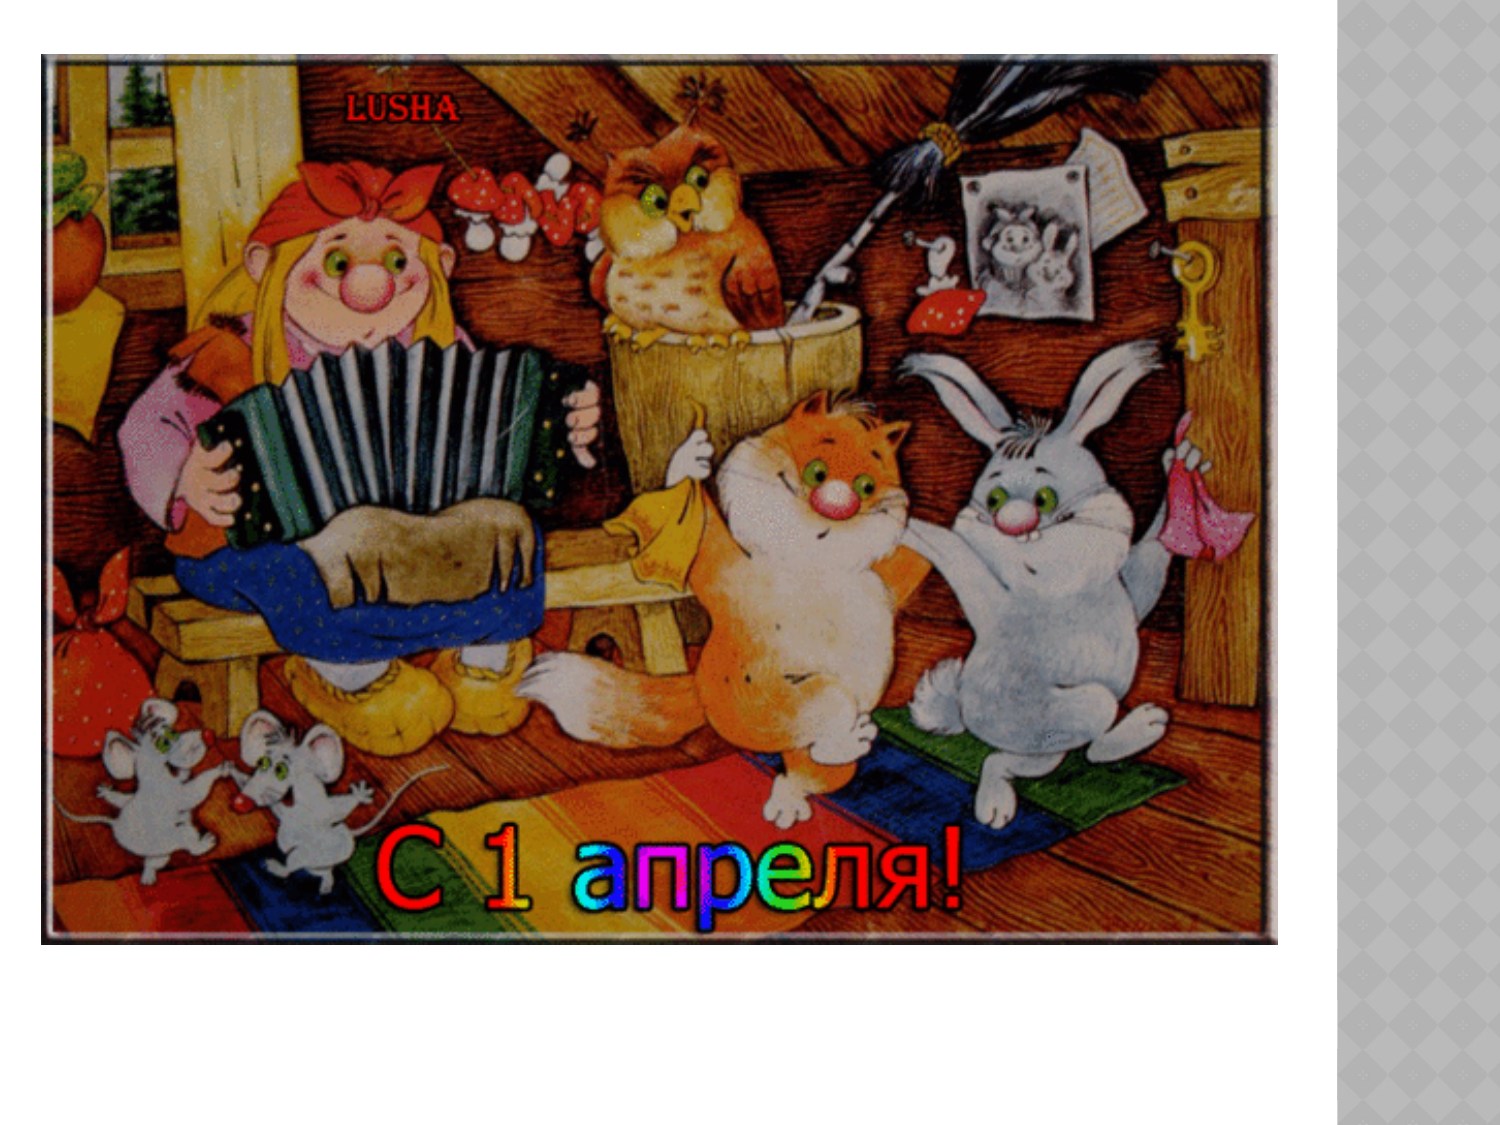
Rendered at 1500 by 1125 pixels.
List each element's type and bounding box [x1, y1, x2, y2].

picture [40, 54, 1279, 945]
